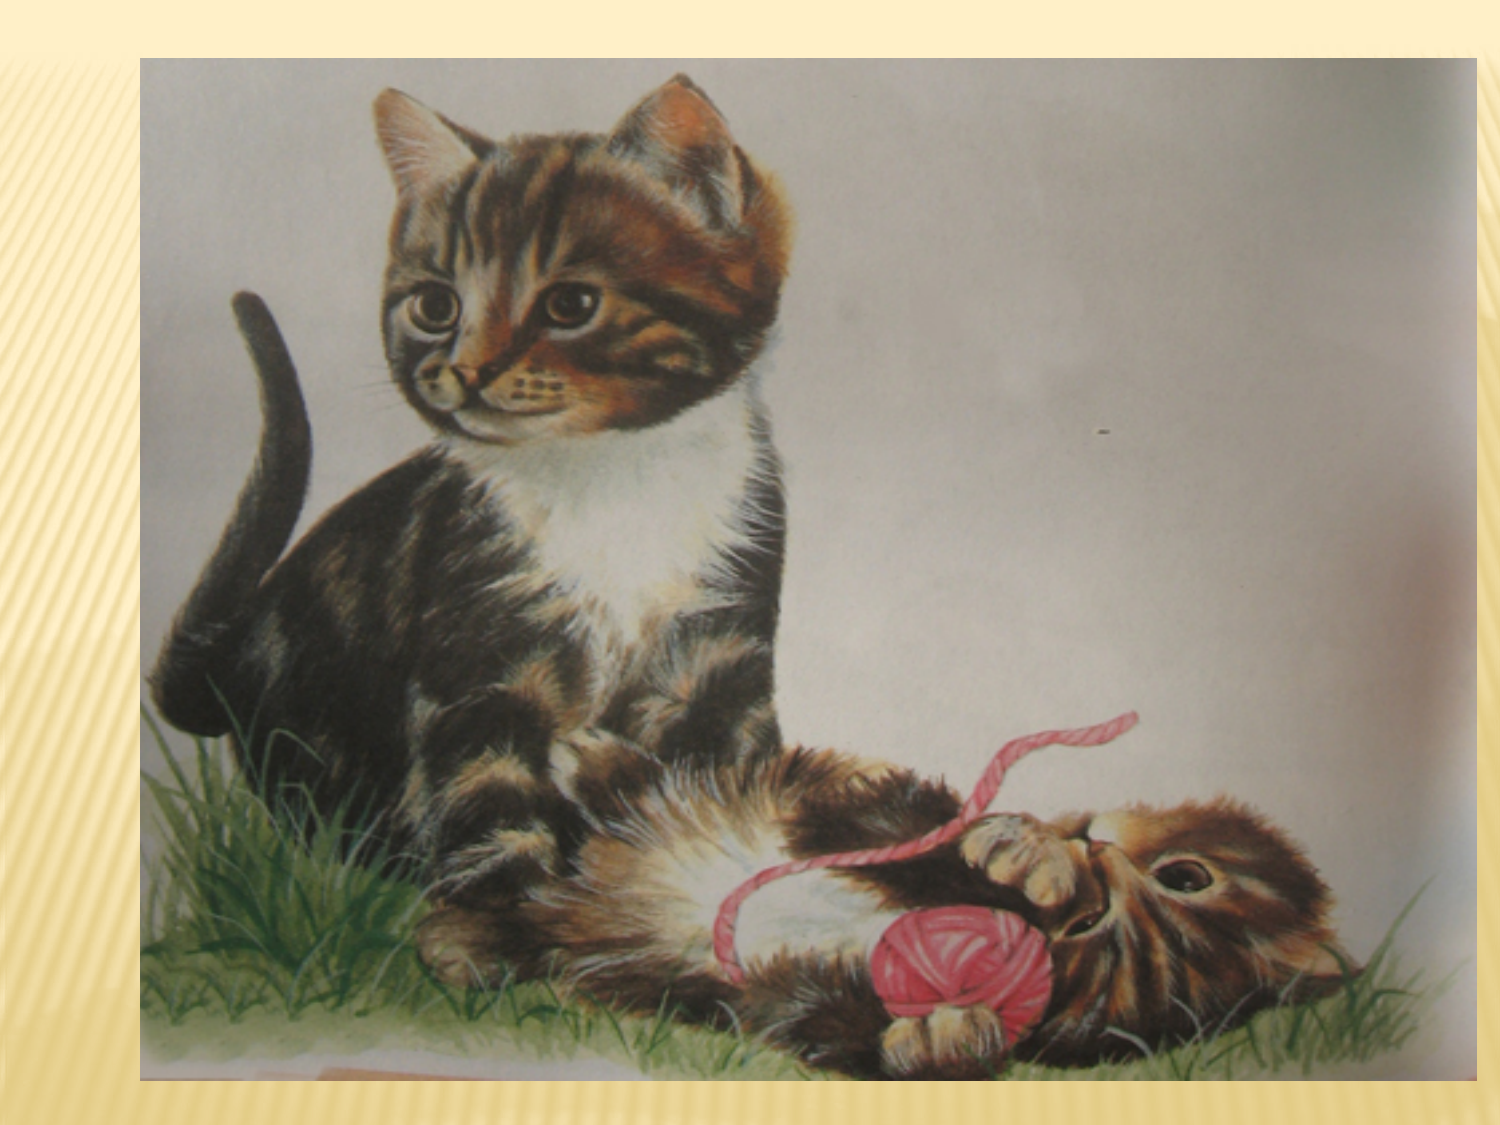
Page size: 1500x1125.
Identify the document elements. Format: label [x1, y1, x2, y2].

picture [140, 58, 1477, 1081]
